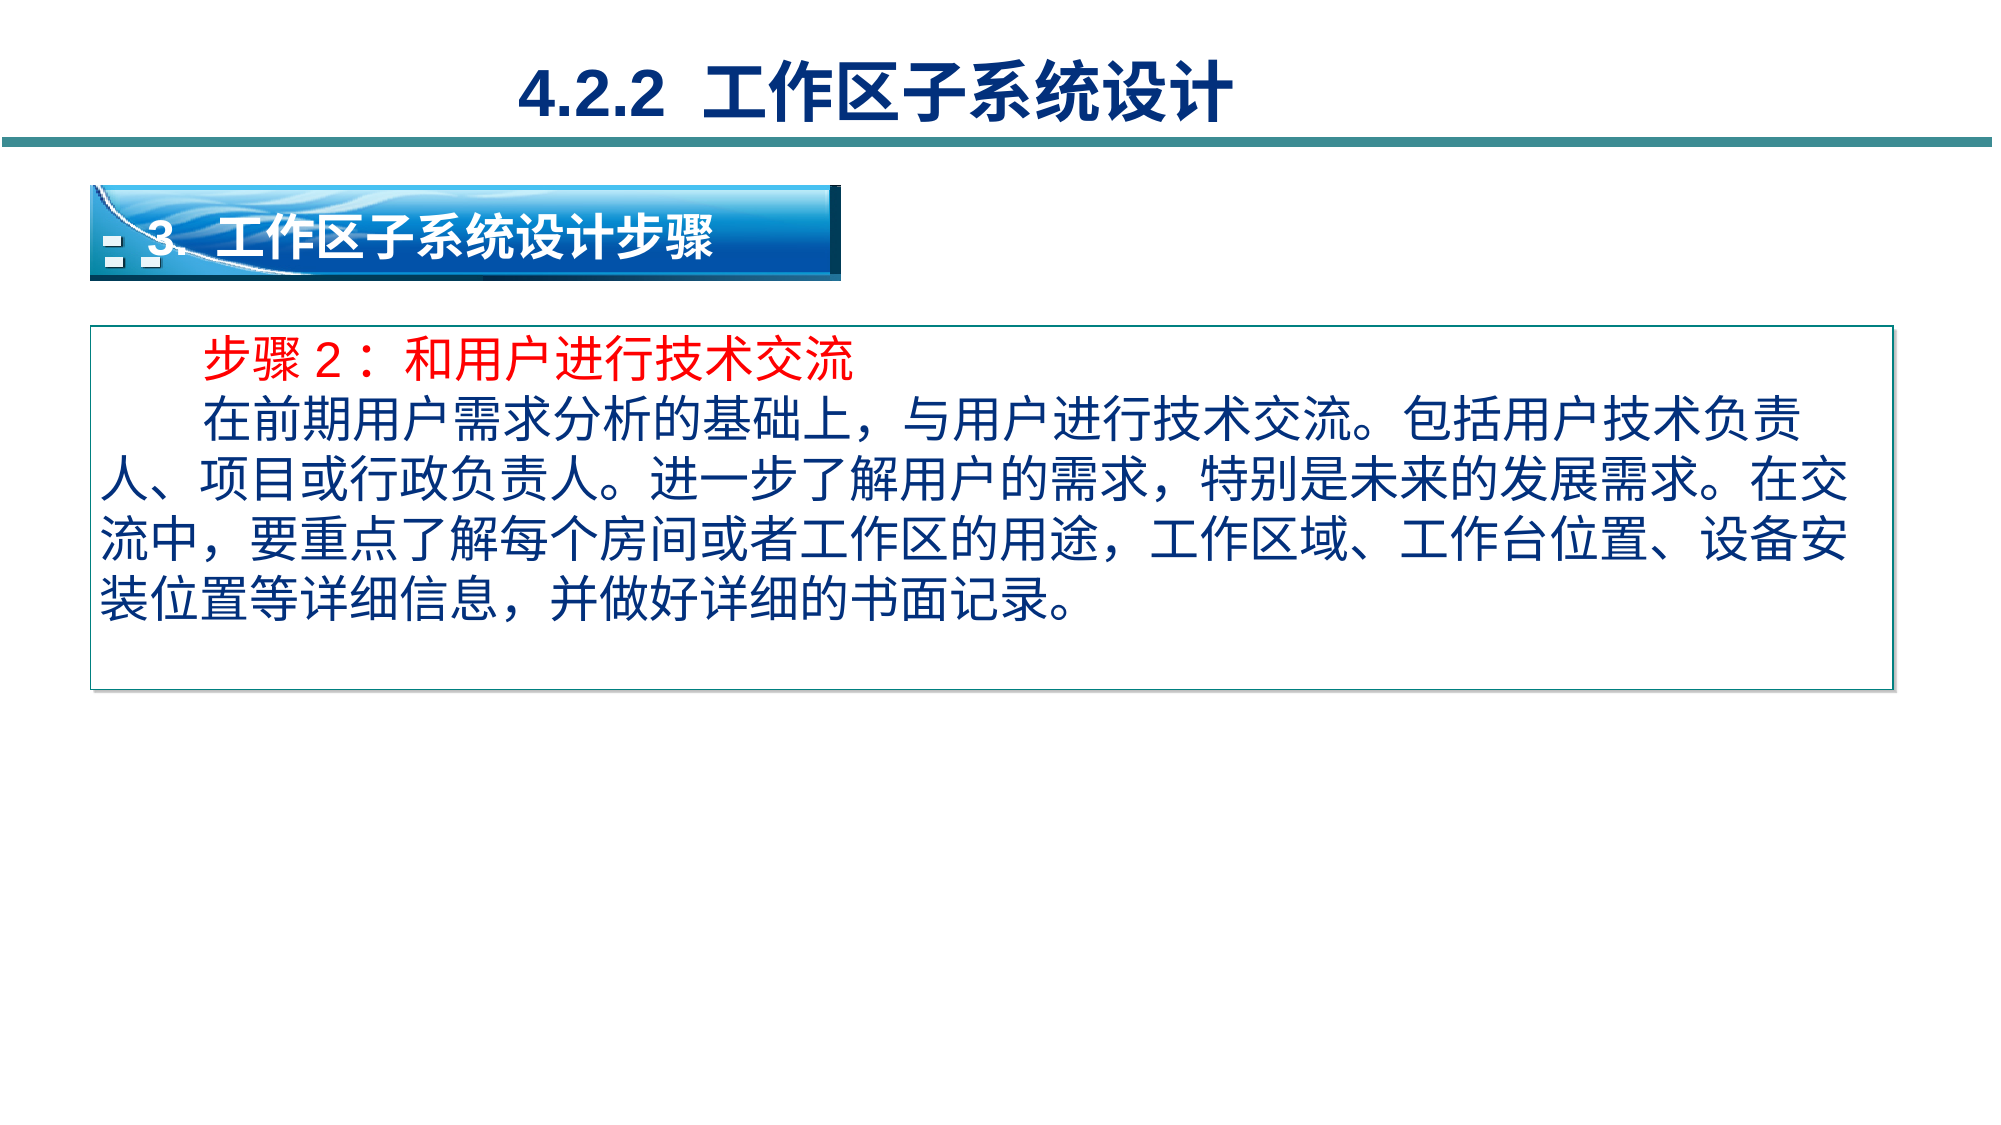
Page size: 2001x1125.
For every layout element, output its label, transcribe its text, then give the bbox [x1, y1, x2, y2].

picture [484, 275, 841, 281]
text_box 步骤2：和用户进行技术交流 在前期用户需求分析的基础上，与用户进行技术交流。包括用户技术负责人、项目或行政负责人。进一步了解用户的需求，特别是未来的发展需求。在交流中，要重点了解每个房间或者工作区的用途，工作区域、工作台位置、设备安装位置等详细信息，并做好详细的书面记录。 [90, 326, 1894, 690]
text_box 4.2.2 工作区子系统设计 [503, 42, 1293, 138]
picture [90, 185, 831, 274]
